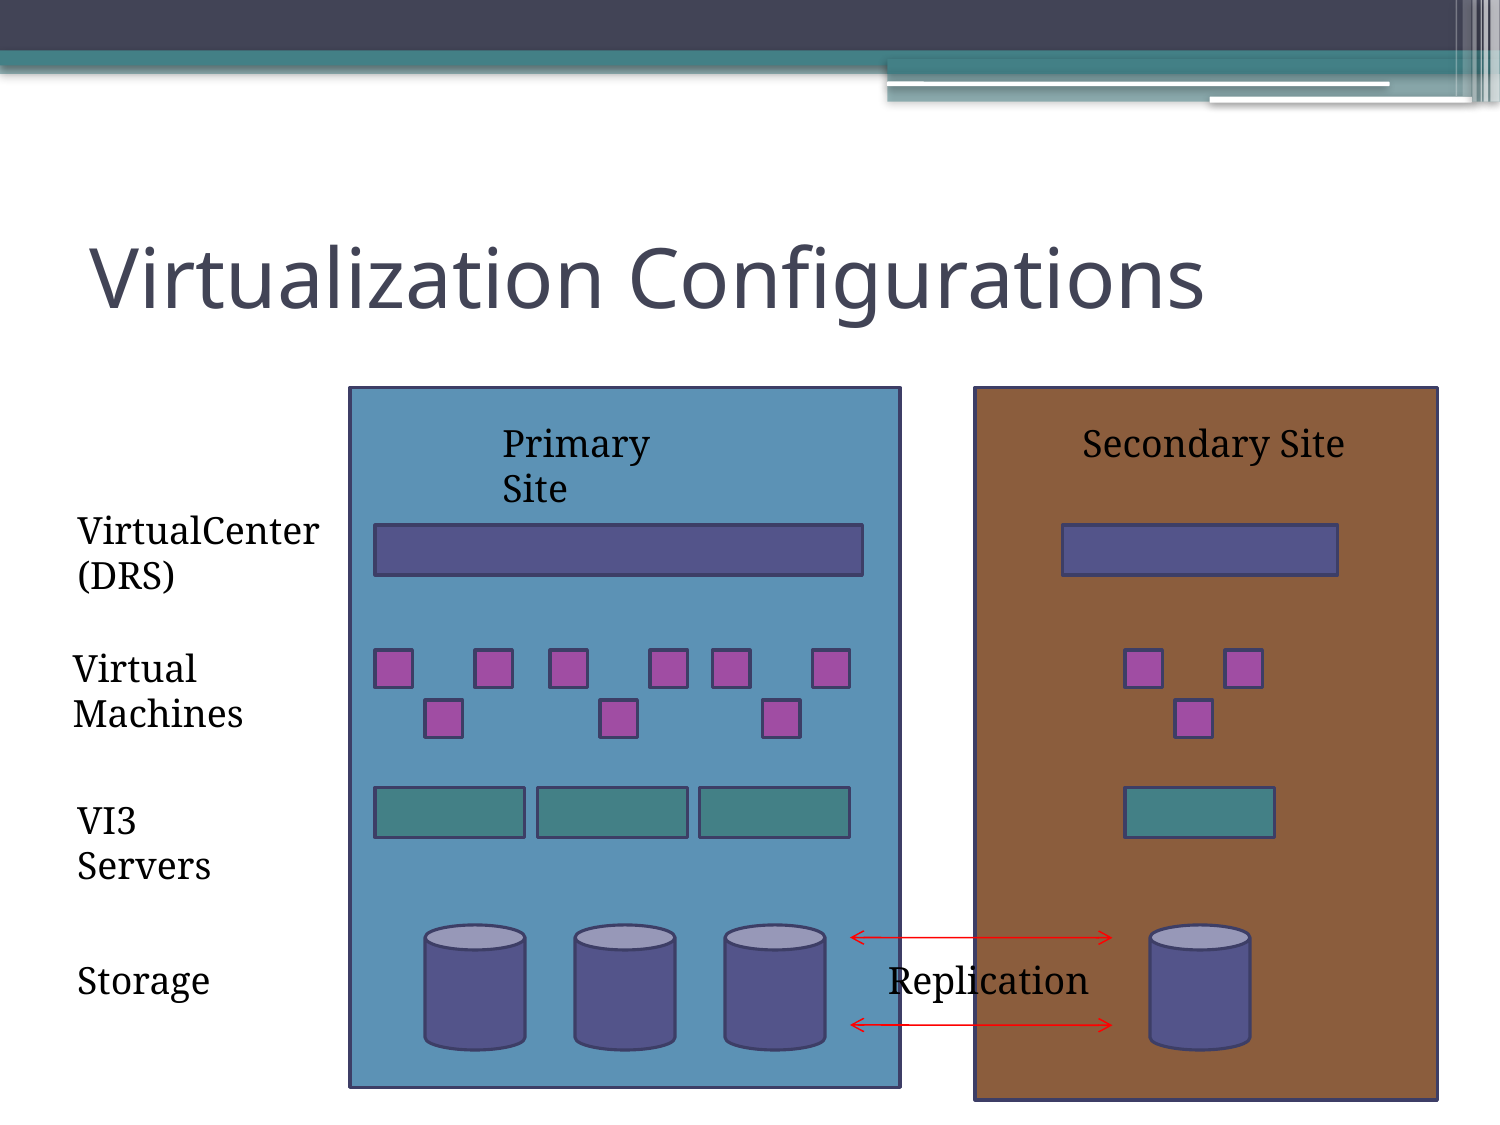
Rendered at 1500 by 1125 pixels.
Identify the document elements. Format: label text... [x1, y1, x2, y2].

text_box [473, 648, 514, 689]
text_box VI3 Servers [62, 789, 288, 895]
text_box [1123, 786, 1276, 839]
text_box Replication [873, 949, 1105, 1010]
text_box [373, 786, 526, 839]
text_box [536, 786, 689, 839]
text_box [1148, 923, 1252, 1052]
text_box [648, 648, 689, 689]
text_box [348, 386, 902, 1089]
text_box [423, 923, 527, 1052]
text_box VirtualCenter (DRS) [62, 499, 338, 605]
text_box [711, 648, 752, 689]
text_box [1123, 648, 1164, 689]
text_box [548, 648, 589, 689]
text_box [973, 386, 1439, 1102]
text_box [1173, 698, 1214, 739]
title Virtualization Configurations [75, 187, 1425, 363]
text_box Secondary Site [1067, 412, 1361, 473]
text_box [1223, 648, 1264, 689]
text_box Primary Site [487, 412, 740, 518]
text_box [1061, 523, 1339, 577]
text_box [423, 698, 464, 739]
text_box [573, 923, 677, 1052]
text_box [698, 786, 851, 839]
text_box [761, 698, 802, 739]
text_box [811, 648, 851, 689]
text_box [373, 523, 864, 577]
text_box [373, 648, 414, 689]
text_box Virtual Machines [57, 637, 260, 743]
text_box [598, 698, 639, 739]
text_box [723, 923, 827, 1052]
text_box Storage [62, 949, 288, 1010]
